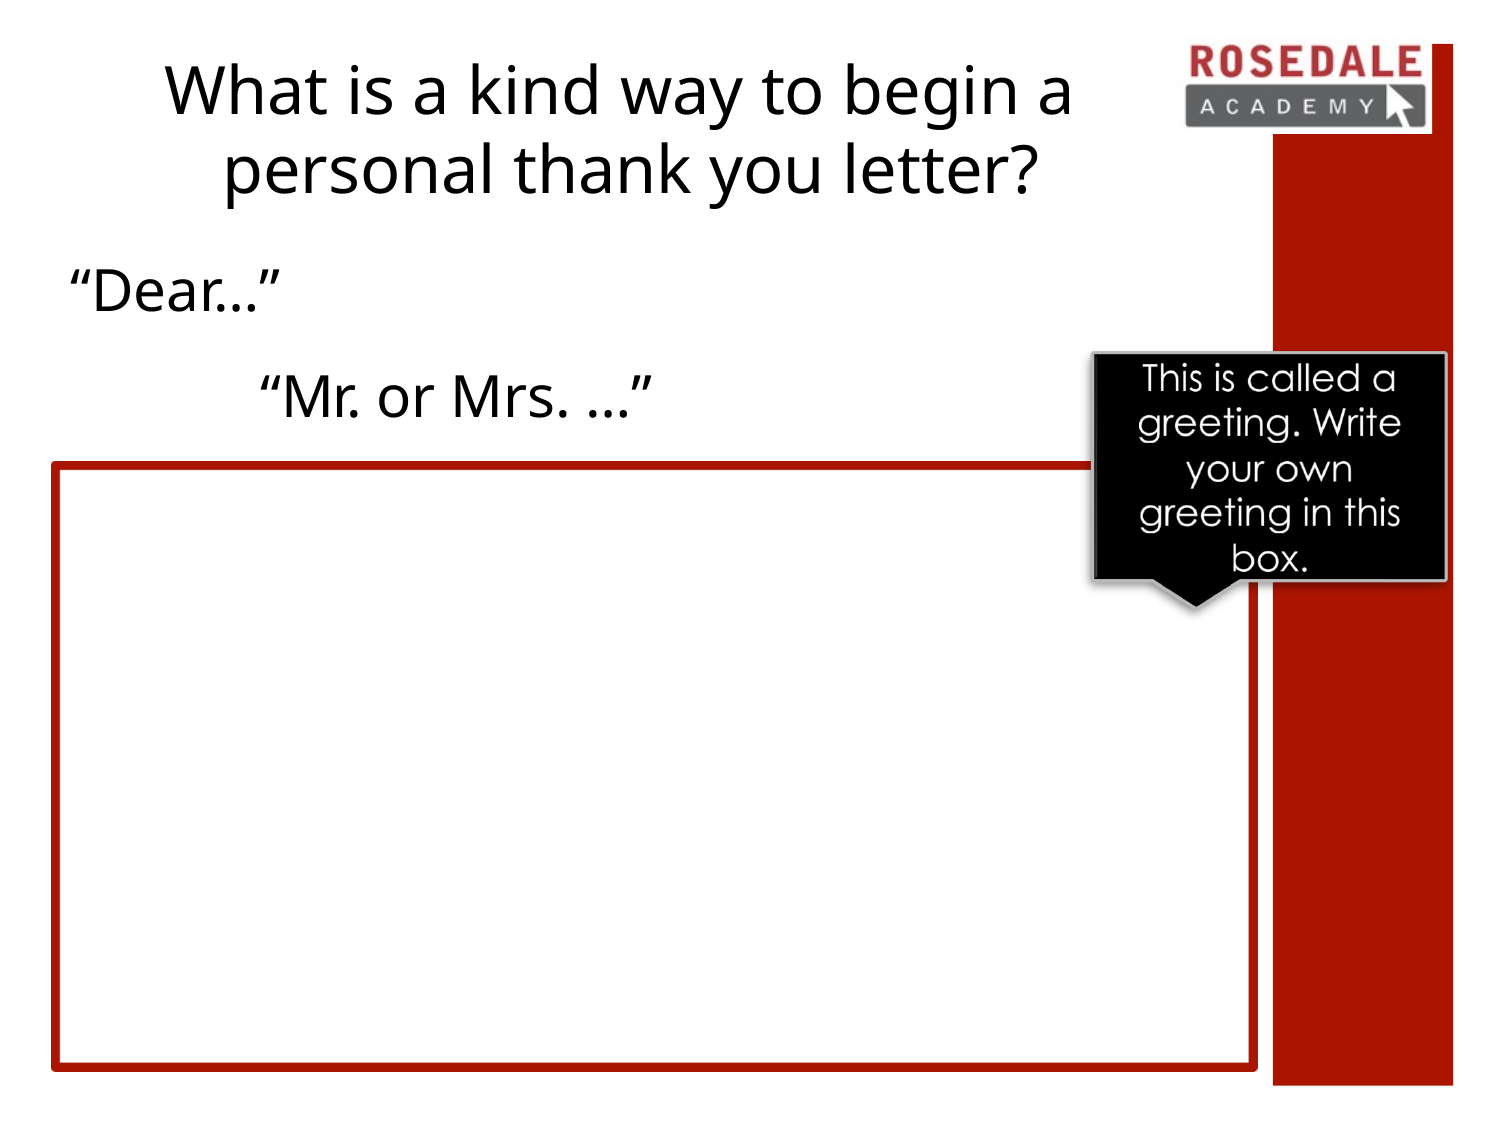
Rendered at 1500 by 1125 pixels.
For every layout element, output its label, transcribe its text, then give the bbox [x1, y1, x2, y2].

text_box “Dear…” “Mr. or Mrs. …” [68, 215, 676, 430]
text_box [49, 459, 1259, 1073]
text_box [1177, 37, 1433, 135]
title What is a kind way to begin a personal thank you letter? [162, 42, 1123, 237]
text_box [1067, 334, 1467, 636]
